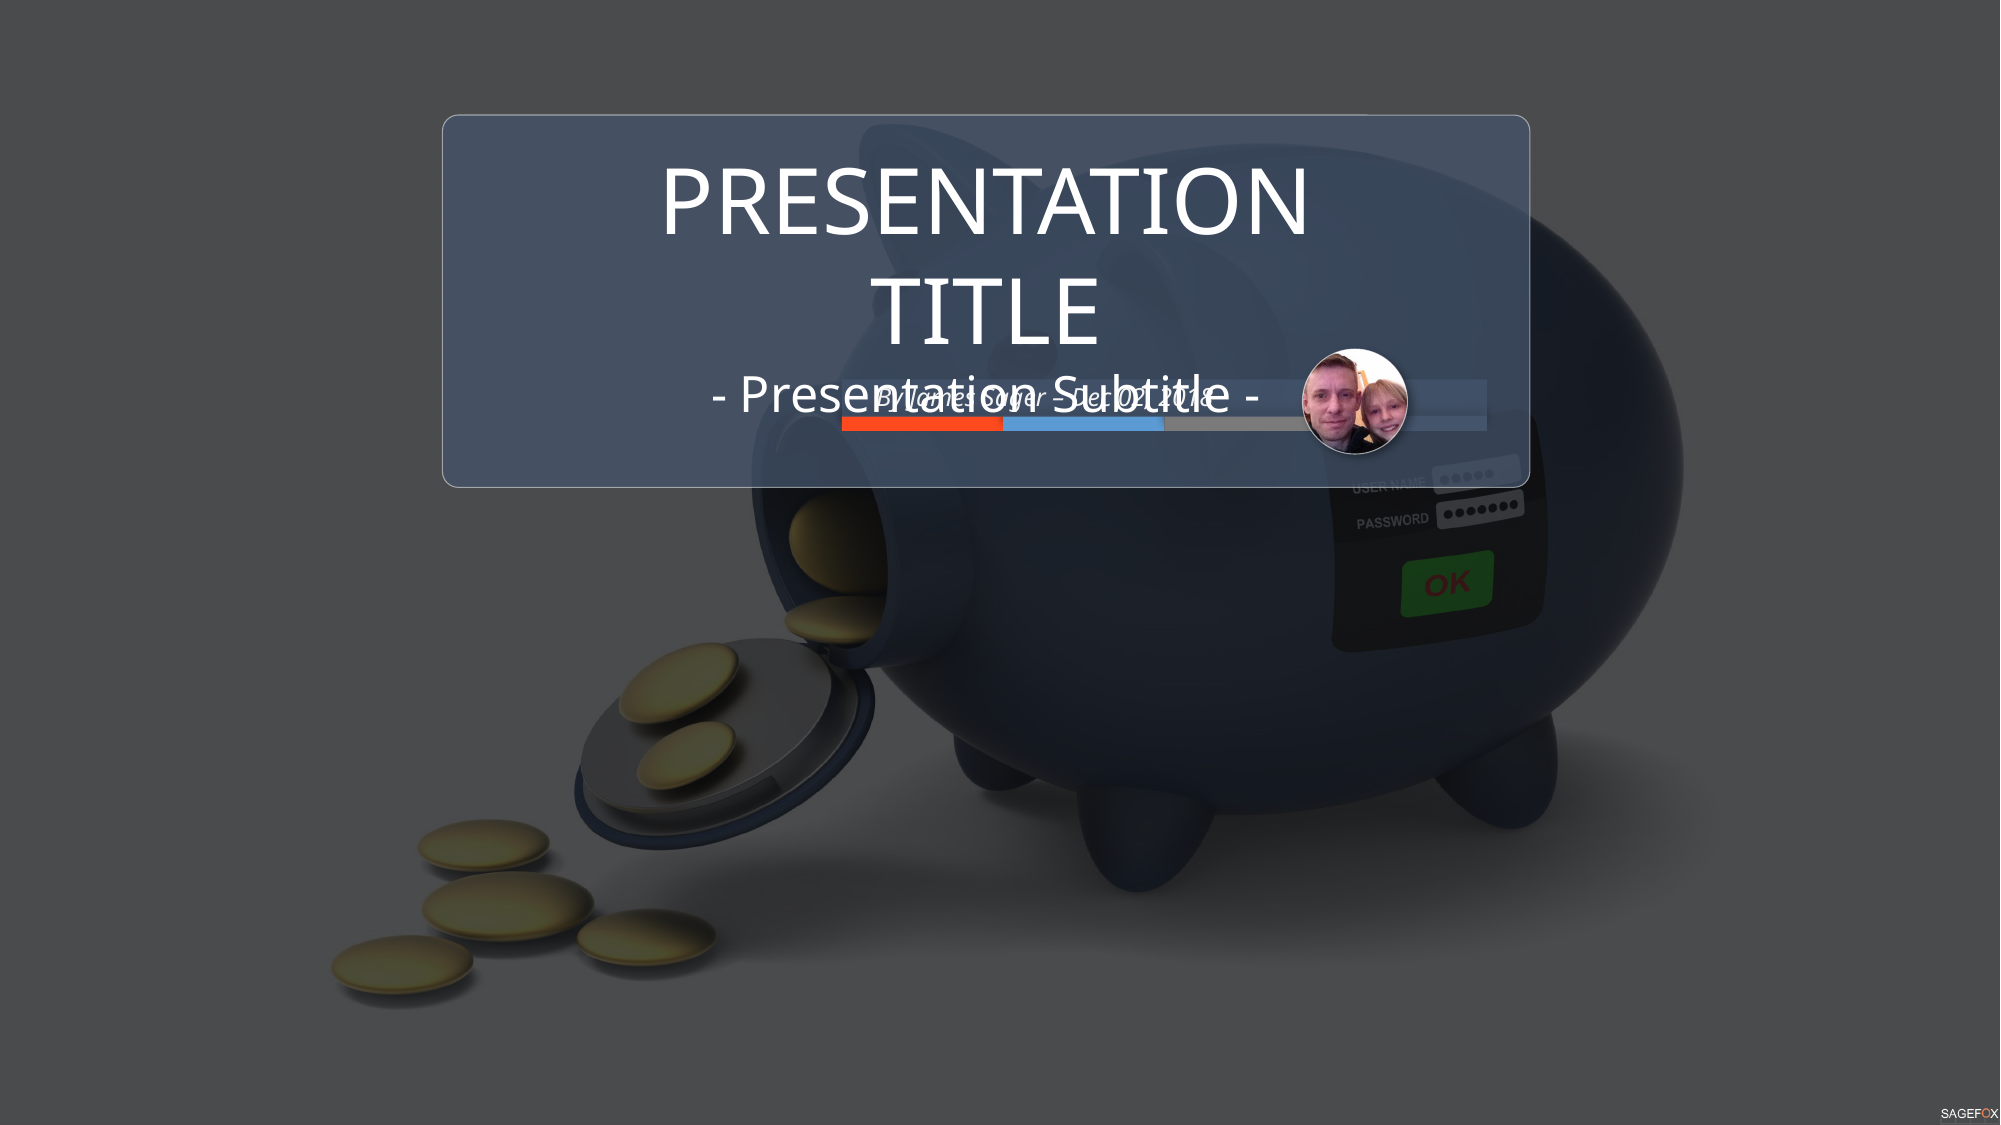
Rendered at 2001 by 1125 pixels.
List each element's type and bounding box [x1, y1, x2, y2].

text_box [442, 115, 1530, 488]
picture [1940, 0, 2001, 1125]
